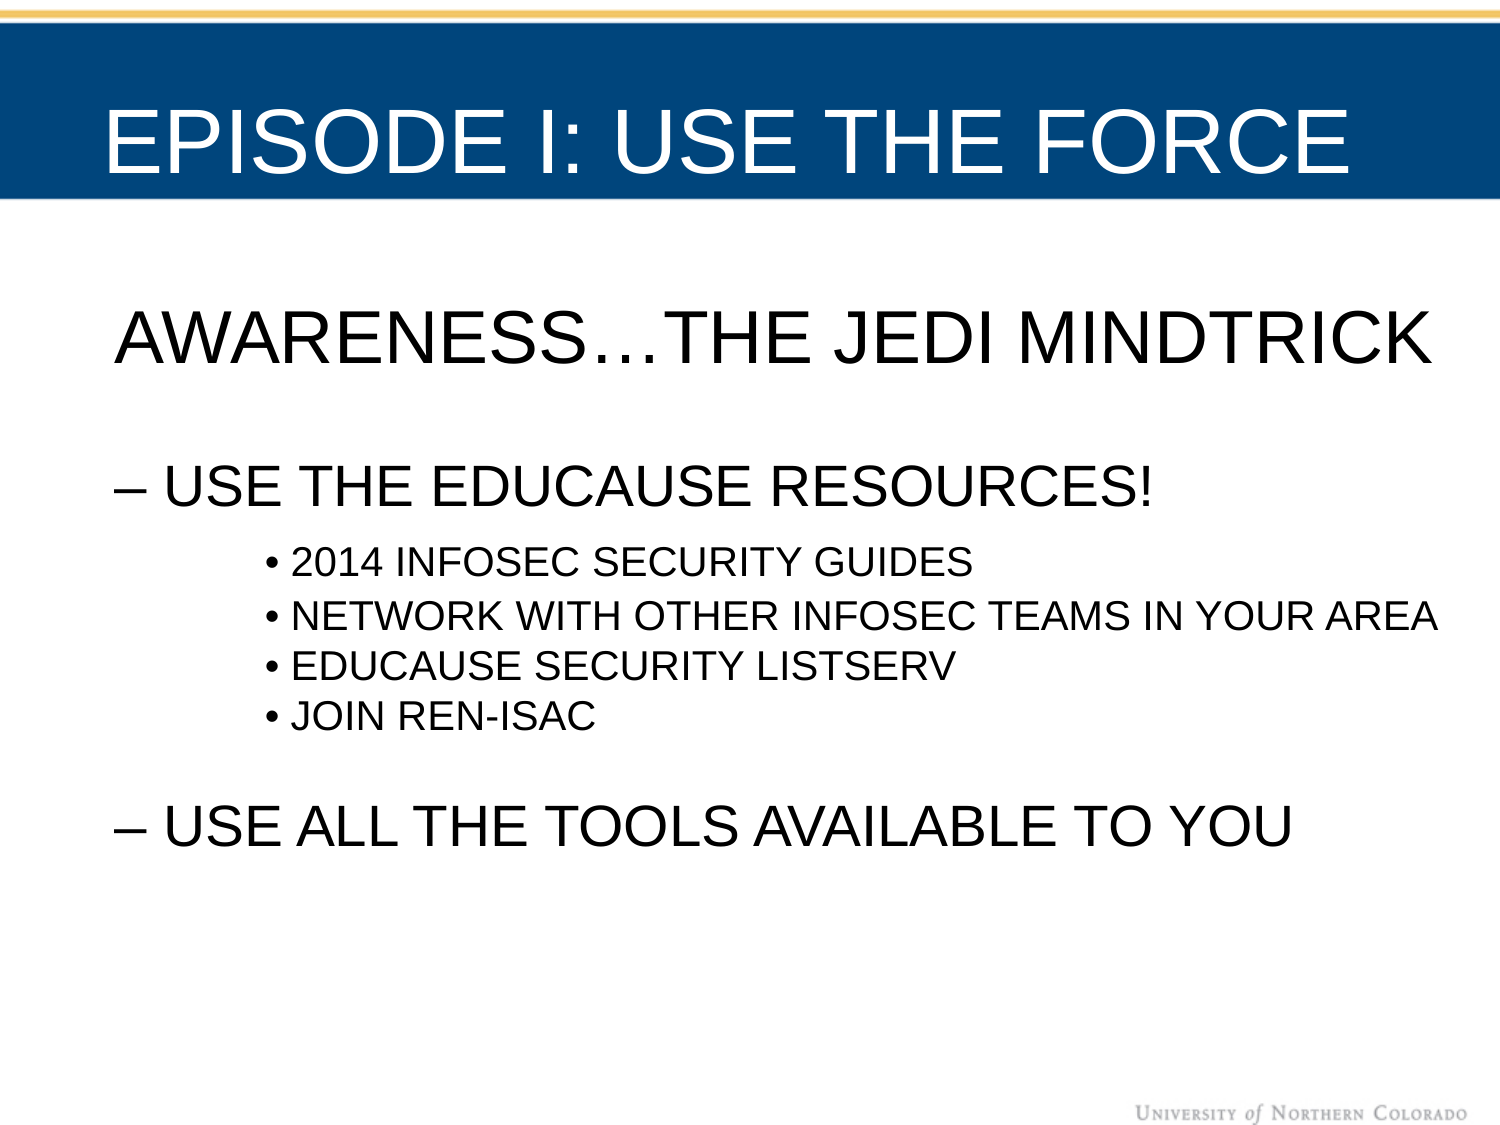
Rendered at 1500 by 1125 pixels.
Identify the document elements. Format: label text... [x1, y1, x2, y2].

text_box AWARENESS…THE JEDI MINDTRICK – USE THE EDUCAUSE RESOURCES! • 2014 INFOSEC SECURITY GUIDES • NETWORK WITH OTHER INFOSEC TEAMS IN YOUR AREA • EDUCAUSE SECURITY LISTSERV • JOIN REN-ISAC – USE ALL THE TOOLS AVAILABLE TO YOU [99, 281, 1475, 866]
picture [0, 0, 1500, 1125]
text_box EPISODE I: USE THE FORCE [87, 75, 1475, 275]
